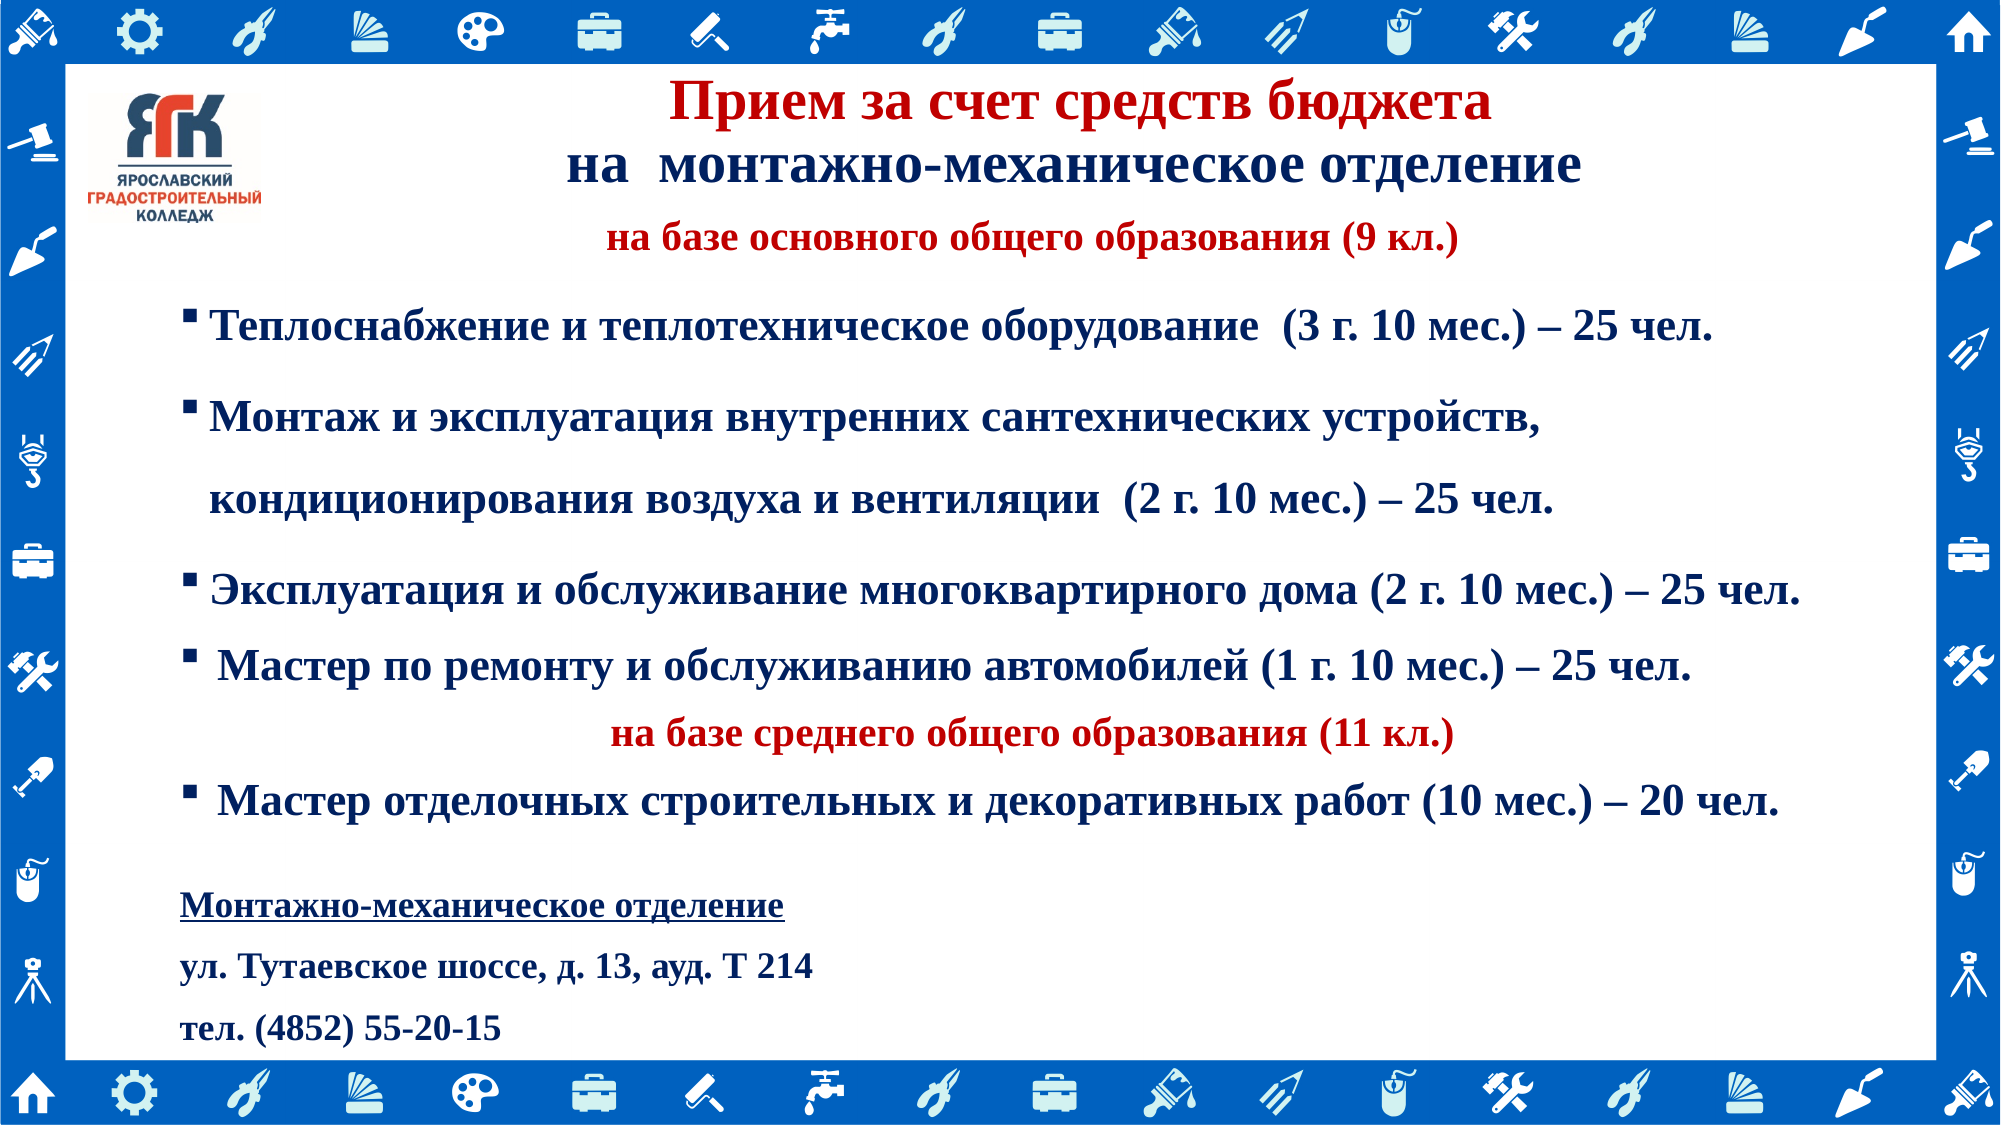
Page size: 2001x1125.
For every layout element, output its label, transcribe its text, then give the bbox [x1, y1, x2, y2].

title Прием за счет средств бюджета на монтажно-механическое отделение [226, 20, 1952, 181]
picture [0, 0, 2001, 1125]
list на базе основного общего образования (9 кл.) Теплоснабжение и теплотехническое оборудование (3 г. 10 мес.) – 25 чел. Монтаж и эксплуатация внутренних сантехнических устройств, кондиционирования воздуха и вентиляции (2 г. 10 мес.) – 25 чел. Эксплуатация и обслуживание многоквартирного дома (2 г. 10 мес.) – 25 чел. Мастер по ремонту и обслуживанию автомобилей (1 г. 10 мес.) – 25 чел. на базе среднего общего образования (11 кл.) Мастер отделочных строительных и декоративных работ (10 мес.) – 20 чел. Монтажно-механическое отделение ул. Тутаевское шоссе, д. 13, ауд. Т 214 тел. (4852) 55-20-15 [164, 201, 1901, 1055]
